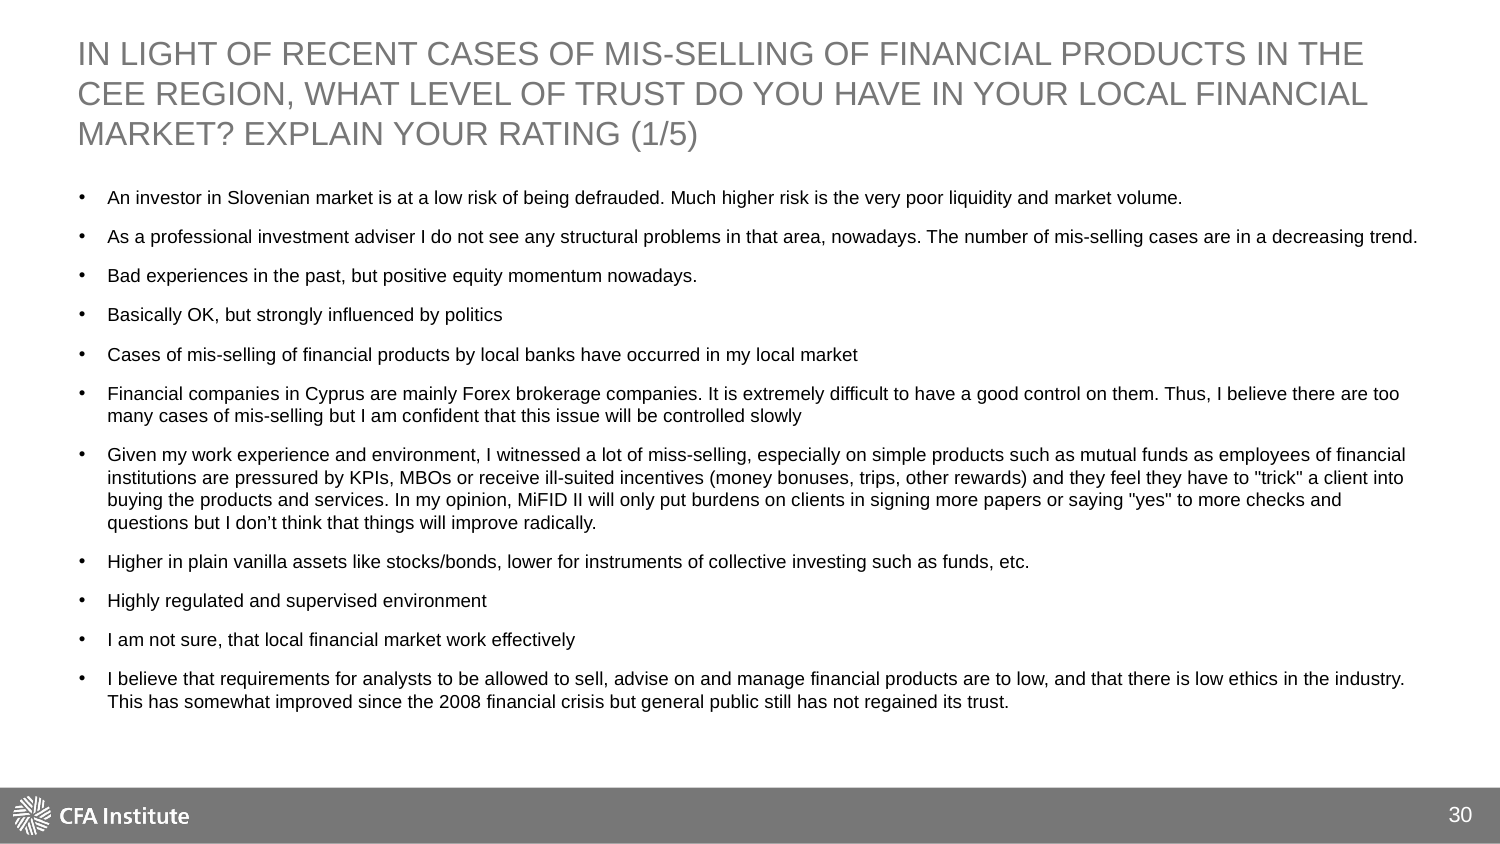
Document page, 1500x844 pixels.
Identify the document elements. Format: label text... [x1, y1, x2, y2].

list An investor in Slovenian market is at a low risk of being defrauded. Much higher risk is the very poor liquidity and market volume. As a professional investment adviser I do not see any structural problems in that area, nowadays. The number of mis-selling cases are in a decreasing trend. Bad experiences in the past, but positive equity momentum nowadays. Basically OK, but strongly influenced by politics Cases of mis-selling of financial products by local banks have occurred in my local market Financial companies in Cyprus are mainly Forex brokerage companies. It is extremely difficult to have a good control on them. Thus, I believe there are too many cases of mis-selling but I am confident that this issue will be controlled slowly Given my work experience and environment, I witnessed a lot of miss-selling, especially on simple products such as mutual funds as employees of financial institutions are pressured by KPIs, MBOs or receive ill-suited incentives (money bonuses, trips, other rewards) and they feel they have to "trick" a client into buying the products and services. In my opinion, MiFID II will only put burdens on clients in signing more papers or saying "yes" to more checks and questions but I don’t think that things will improve radically. Higher in plain vanilla assets like stocks/bonds, lower for instruments of collective investing such as funds, etc. Highly regulated and supervised environment I am not sure, that local financial market work effectively I believe that requirements for analysts to be allowed to sell, advise on and manage financial products are to low, and that there is low ethics in the industry. This has somewhat improved since the 2008 financial crisis but general public still has not regained its trust. [62, 178, 1437, 760]
title In light of recent cases of mis-selling of financial products in the CEE region, what level of trust do you have in your local financial market? EXPLAIN YOUR RATING (1/5) [62, 18, 1437, 160]
picture [13, 796, 189, 835]
slide_number 30 [1358, 791, 1488, 837]
